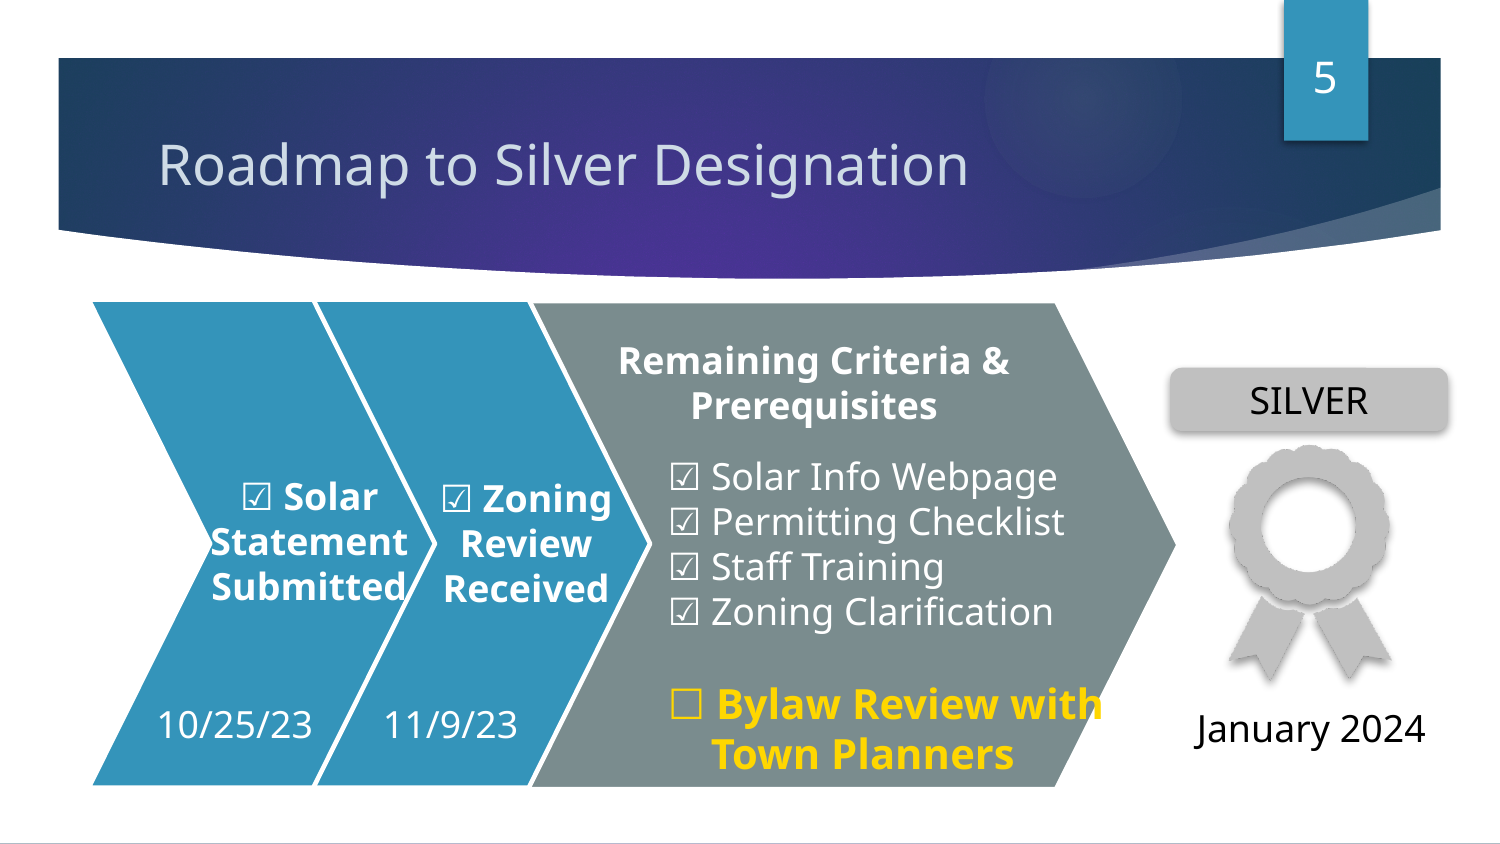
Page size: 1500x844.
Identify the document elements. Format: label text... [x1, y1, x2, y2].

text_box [1195, 369, 1447, 694]
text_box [652, 300, 1192, 790]
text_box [436, 299, 651, 788]
text_box January 2024 [1195, 703, 1442, 758]
title Roadmap to Silver Designation [142, 119, 1220, 207]
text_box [88, 299, 436, 788]
text_box 5 [1273, 32, 1377, 127]
